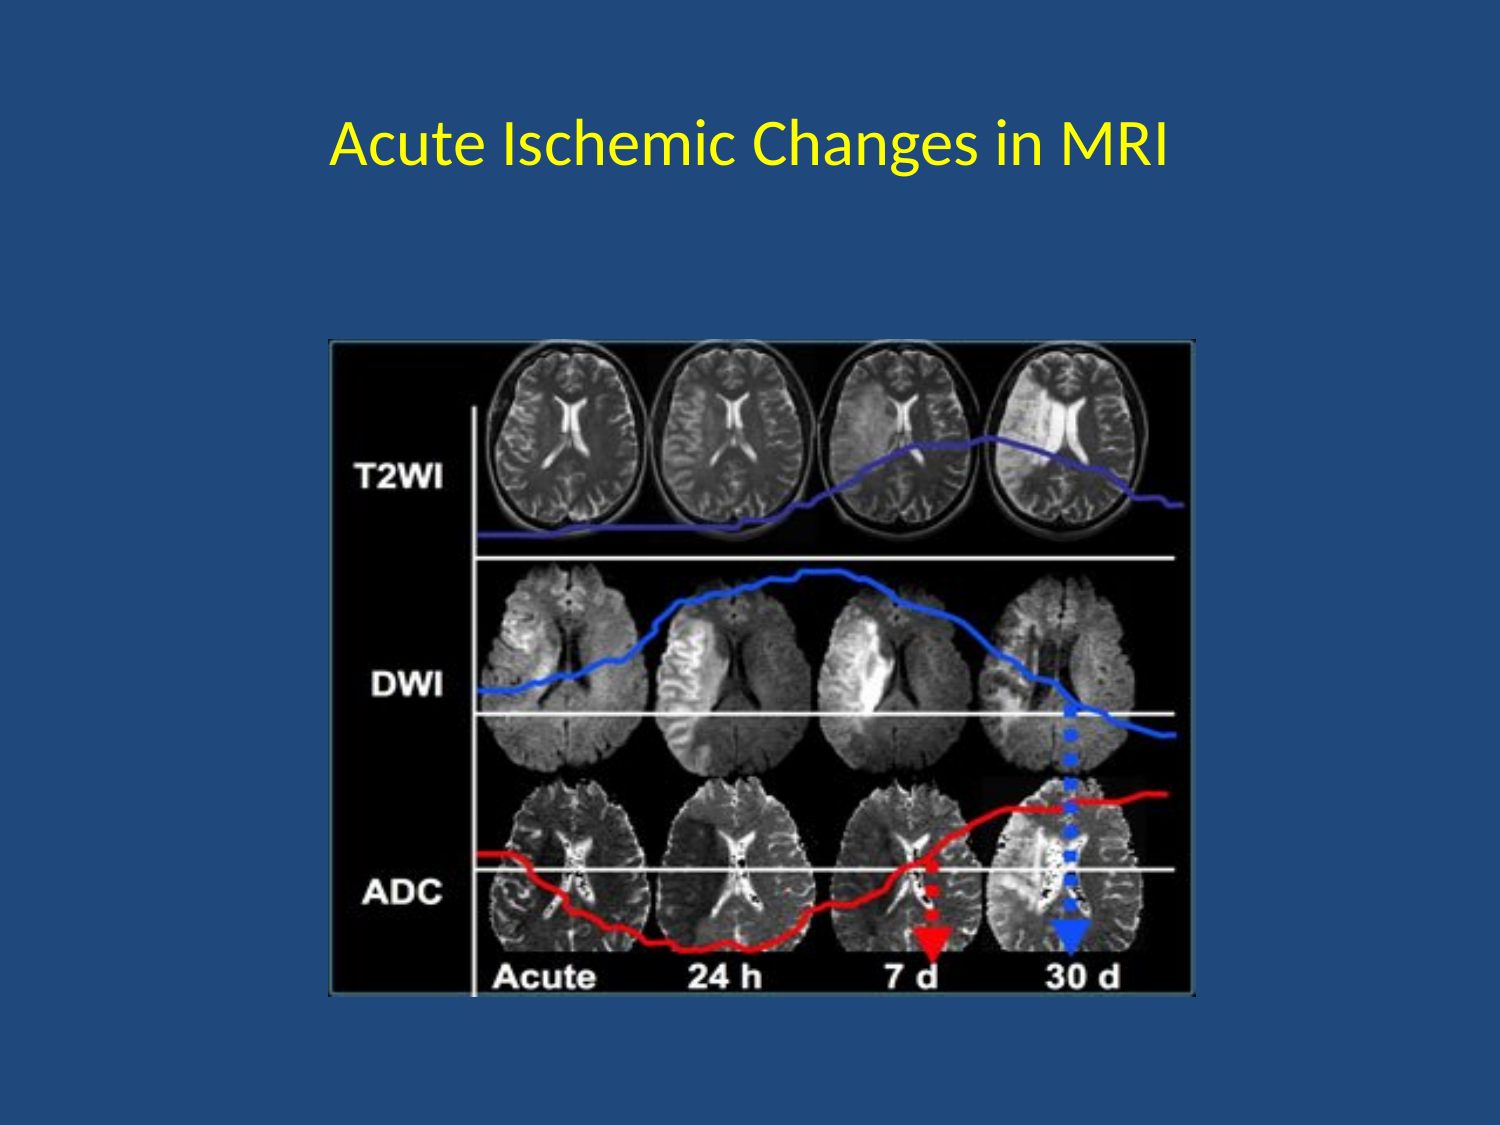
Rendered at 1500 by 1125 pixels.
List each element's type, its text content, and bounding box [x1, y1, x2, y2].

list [327, 339, 1196, 997]
title Acute Ischemic Changes in MRI [75, 45, 1425, 233]
